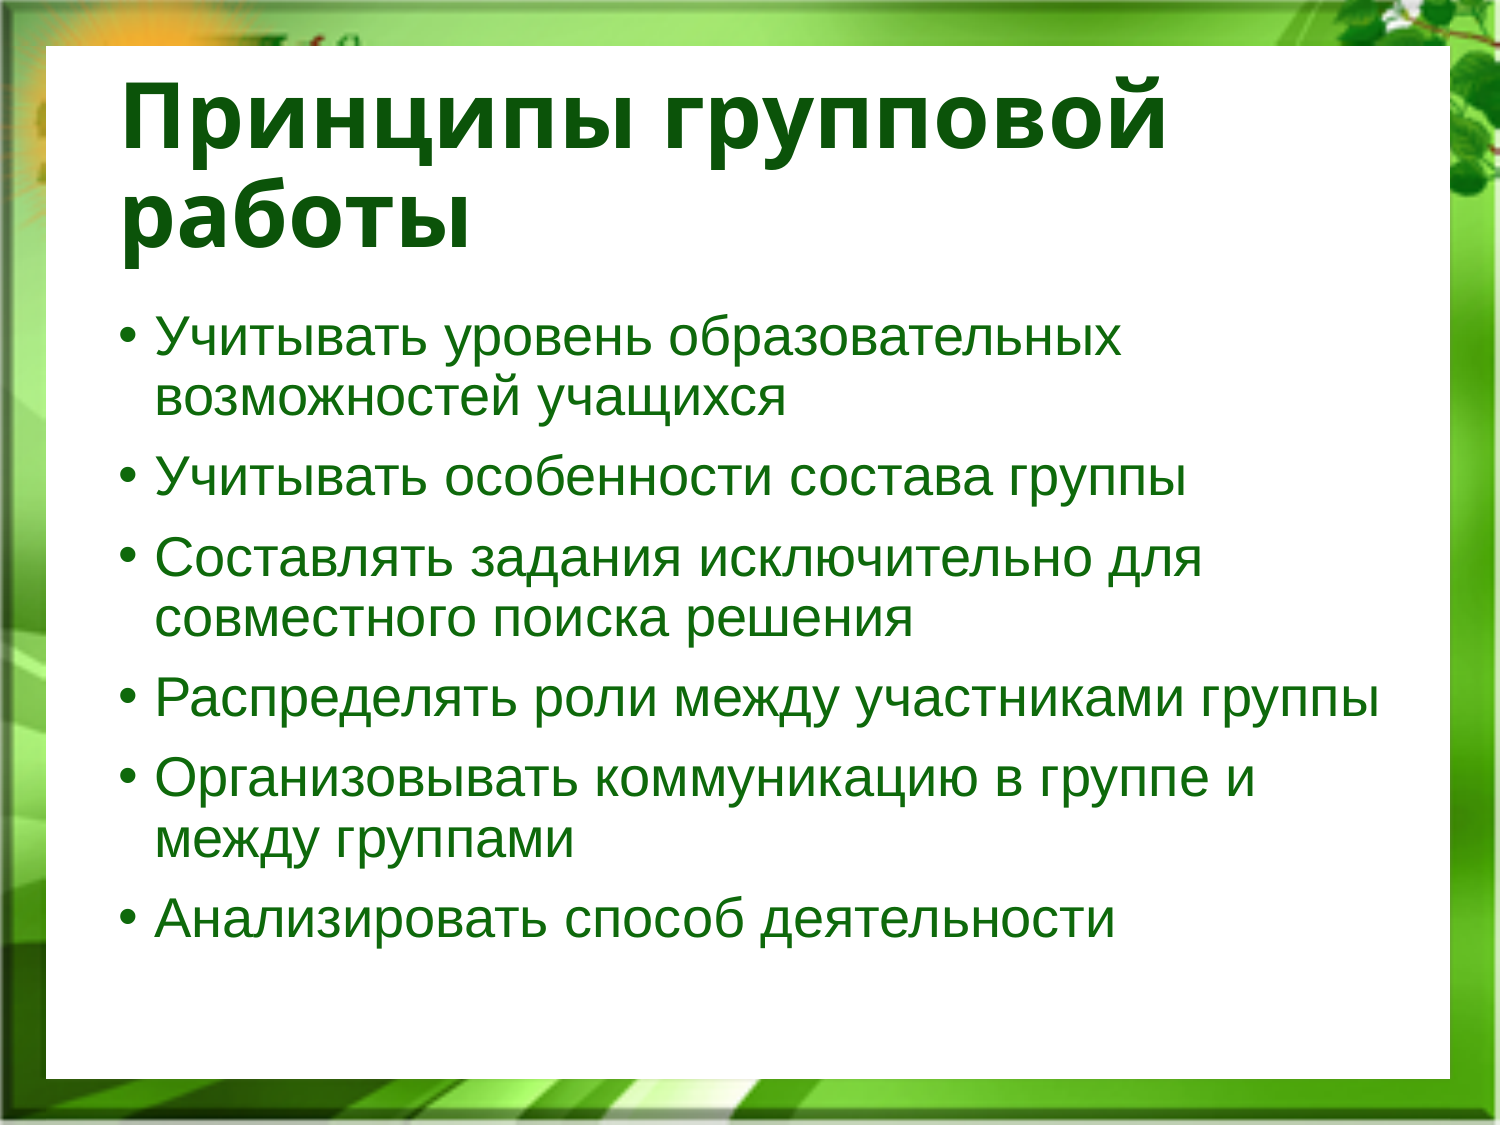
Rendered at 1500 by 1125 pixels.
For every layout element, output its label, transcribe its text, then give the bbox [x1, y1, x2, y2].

title Принципы групповой работы [103, 59, 1397, 278]
list Учитывать уровень образовательных возможностей учащихся Учитывать особенности состава группы Составлять задания исключительно для совместного поиска решения Распределять роли между участниками группы Организовывать коммуникацию в группе и между группами Анализировать способ деятельности [103, 299, 1397, 1014]
picture [0, 0, 1500, 1125]
